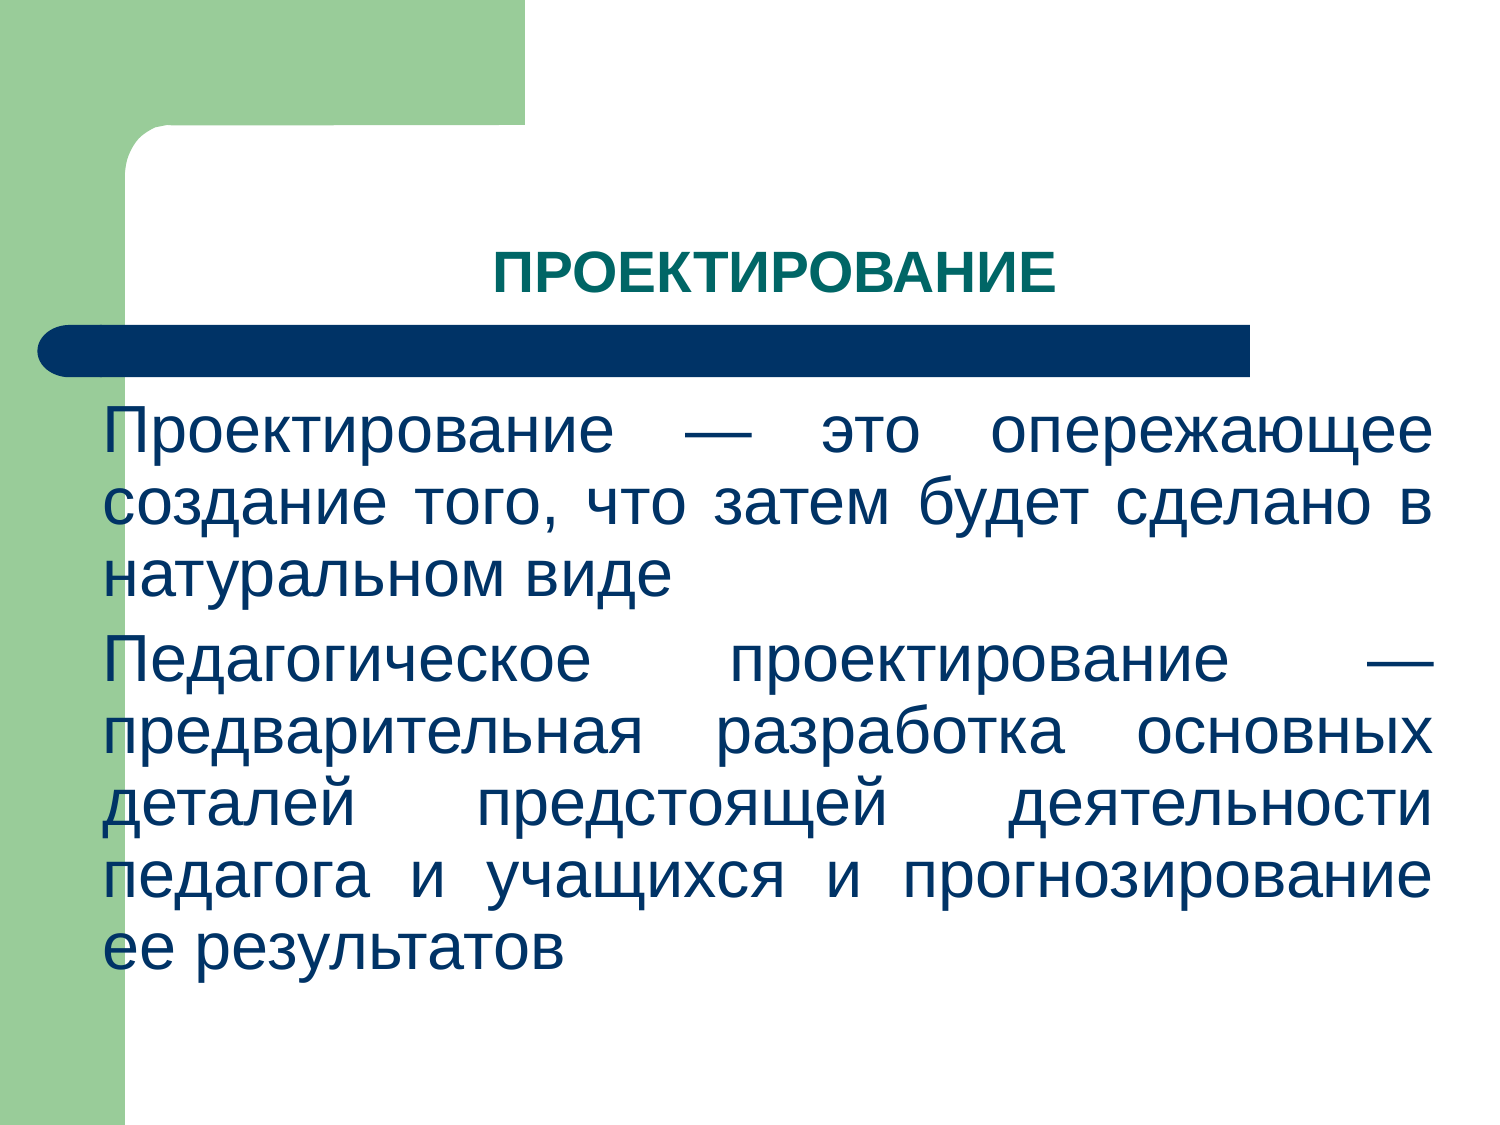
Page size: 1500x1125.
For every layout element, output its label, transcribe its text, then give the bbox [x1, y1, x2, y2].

list Проектирование — это опережающее создание того, что затем будет сделано в натуральном виде Педагогическое проектирование — предварительная разработка основных деталей предстоящей деятельности педагога и учащихся и прогнозирование ее результатов [87, 387, 1450, 1025]
title ПРОЕКТИРОВАНИЕ [125, 125, 1425, 313]
